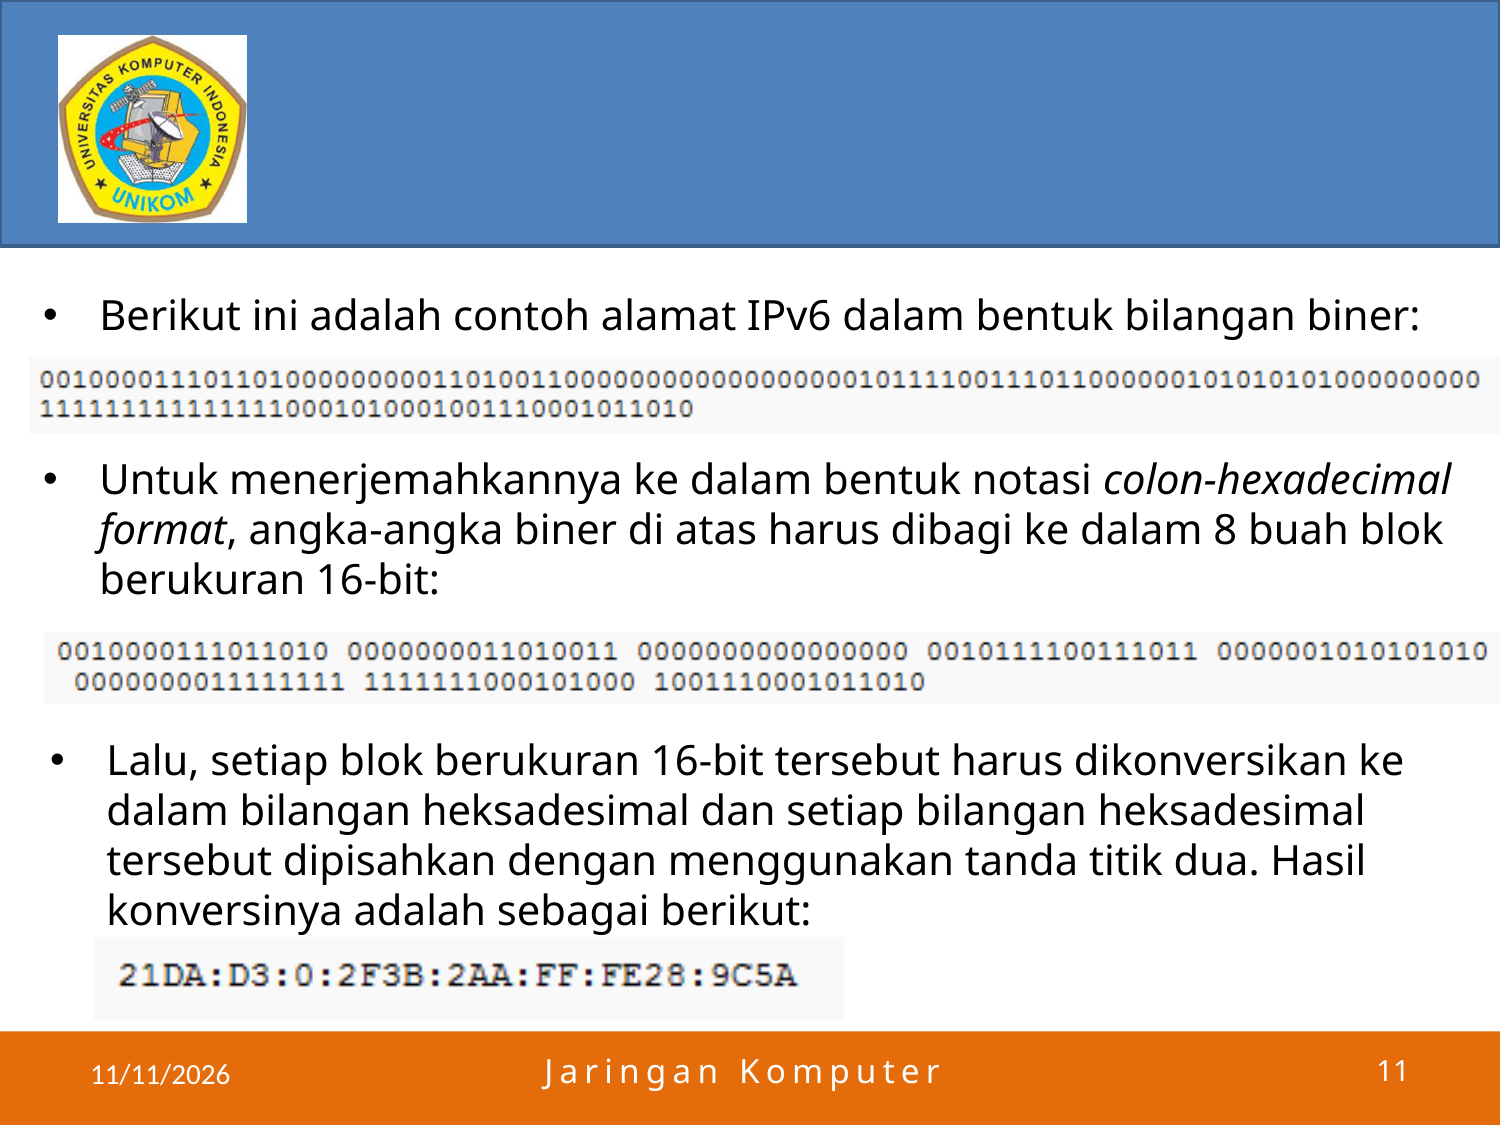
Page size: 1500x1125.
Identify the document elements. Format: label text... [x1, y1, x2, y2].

picture [58, 35, 247, 223]
list Berikut ini adalah contoh alamat IPv6 dalam bentuk bilangan biner: [28, 281, 1454, 357]
picture [29, 357, 1500, 434]
slide_number 11 [1074, 1042, 1425, 1103]
picture [44, 632, 1500, 704]
picture [94, 937, 844, 1020]
text_box Lalu, setiap blok berukuran 16-bit tersebut harus dikonversikan ke dalam bilangan heksadesimal dan setiap bilangan heksadesimal tersebut dipisahkan dengan menggunakan tanda titik dua. Hasil konversinya adalah sebagai berikut: [35, 726, 1461, 832]
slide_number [75, 1042, 425, 1103]
footer Jaringan Komputer [512, 1042, 988, 1103]
text_box Untuk menerjemahkannya ke dalam bentuk notasi colon-hexadecimal format, angka-angka biner di atas harus dibagi ke dalam 8 buah blok berukuran 16-bit: [28, 445, 1500, 575]
